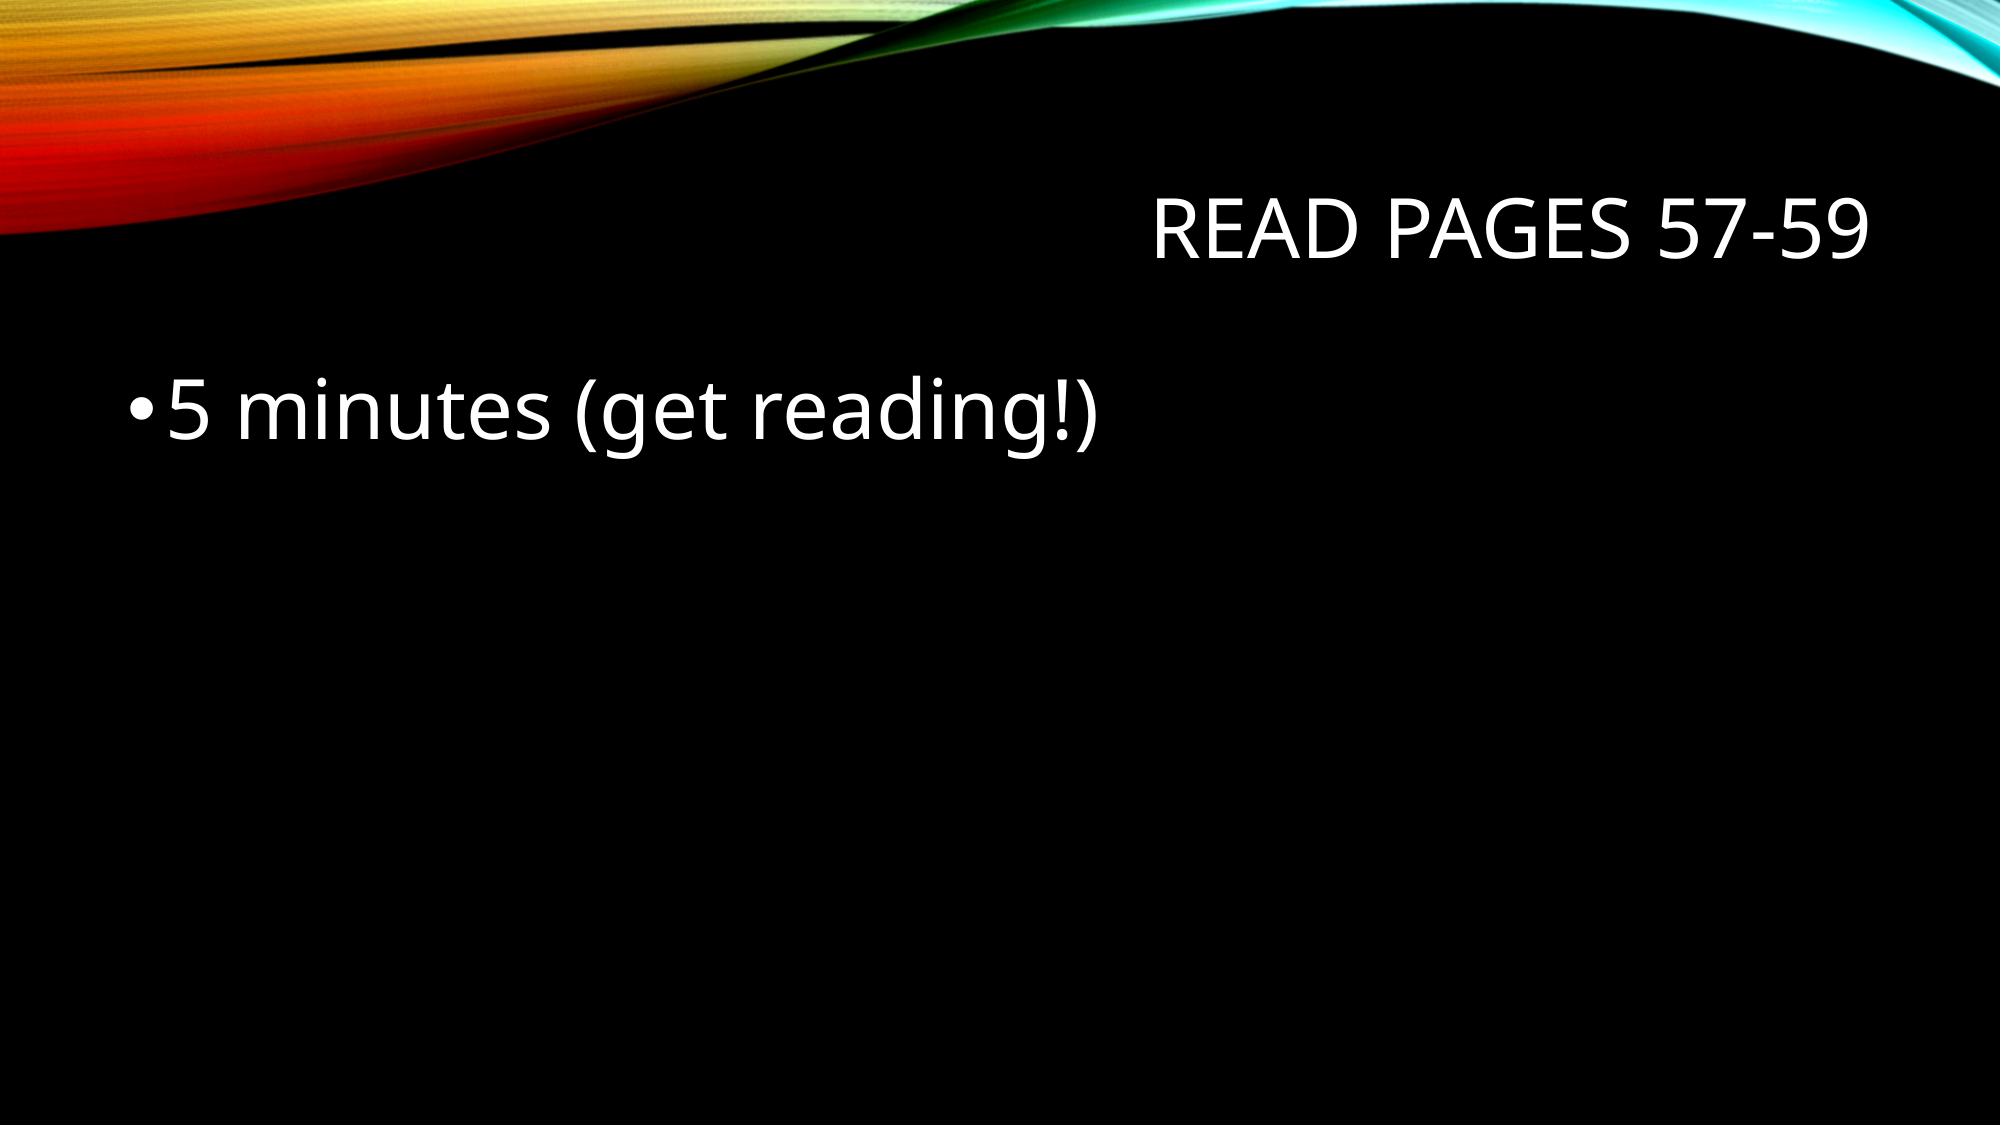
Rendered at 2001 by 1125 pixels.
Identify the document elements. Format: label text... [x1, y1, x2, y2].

title Read pages 57-59 [474, 125, 1888, 338]
picture [0, 0, 2000, 237]
list 5 minutes (get reading!) [112, 360, 1888, 1021]
